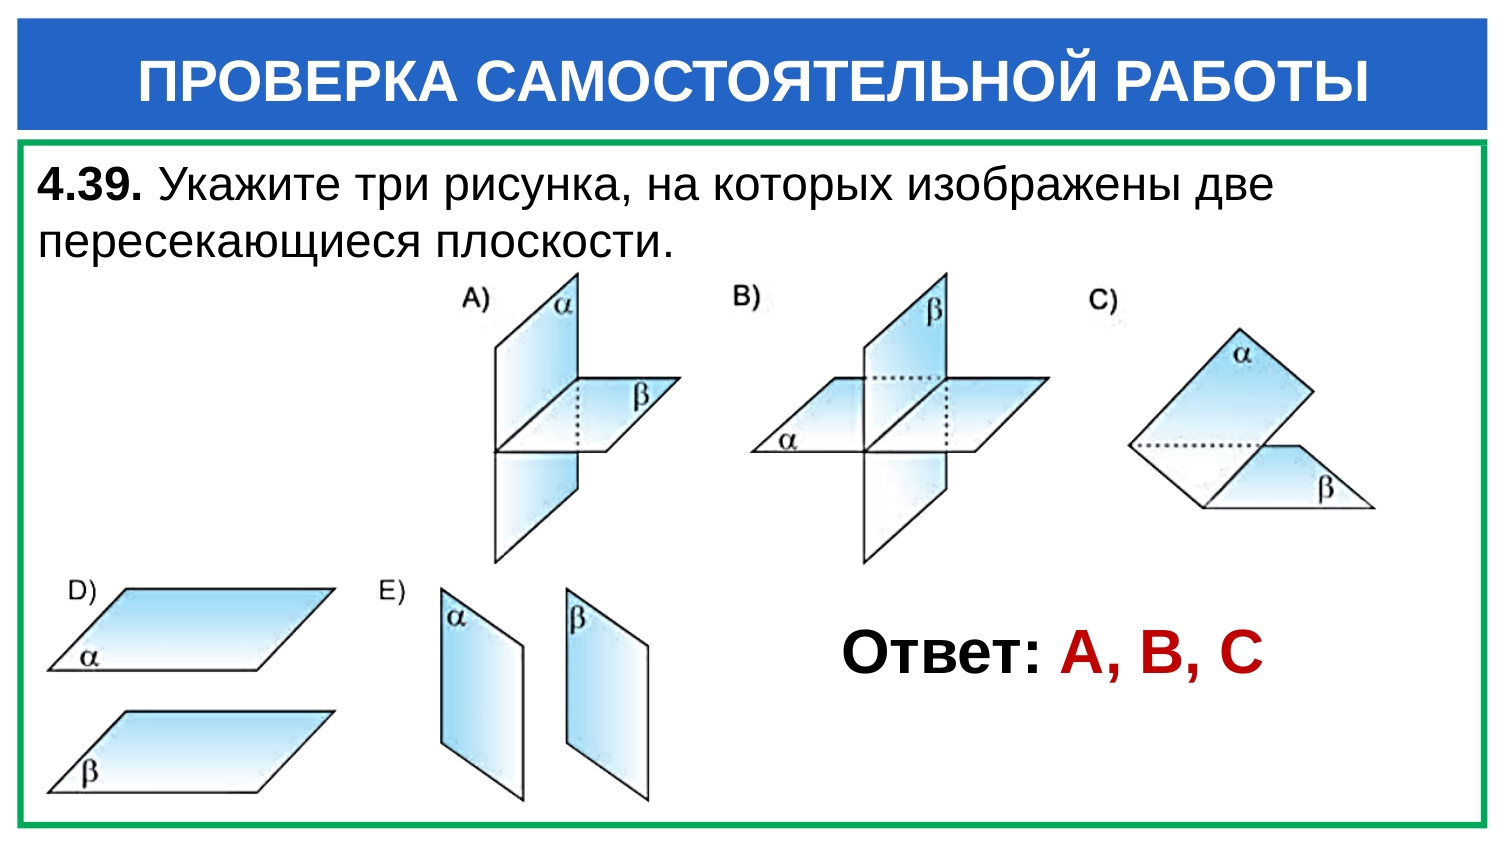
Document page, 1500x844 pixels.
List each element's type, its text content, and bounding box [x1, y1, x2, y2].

picture [37, 262, 1383, 821]
text_box 4.39. Укажите три рисунка, на которых изображены две пересекающиеся плоскости. [26, 146, 1491, 273]
text_box ПРОВЕРКА САМОСТОЯТЕЛЬНОЙ РАБОТЫ [17, 37, 1491, 119]
text_box Ответ: A, B, C [829, 605, 1383, 692]
